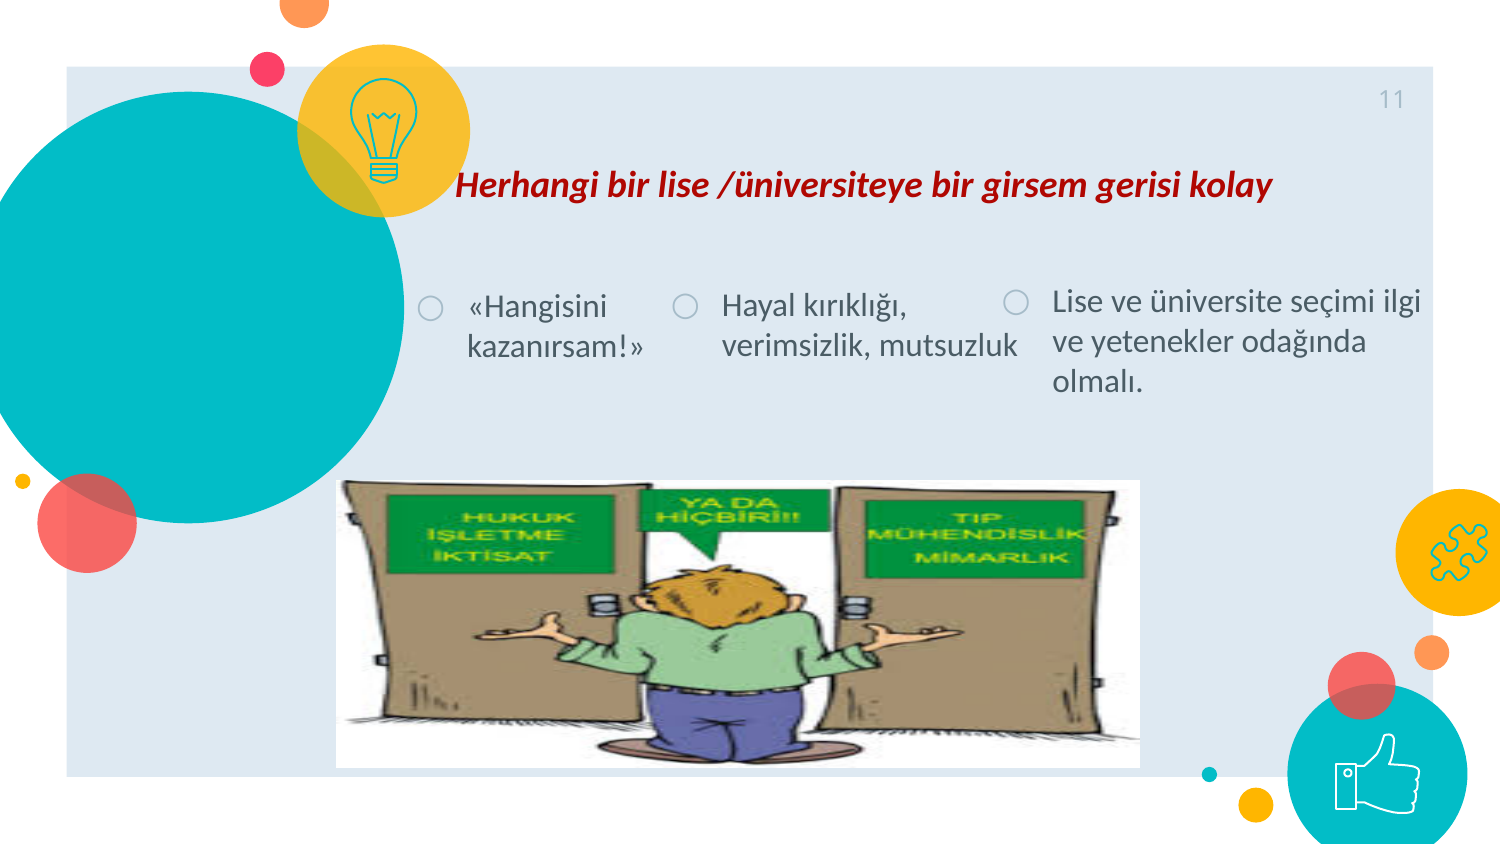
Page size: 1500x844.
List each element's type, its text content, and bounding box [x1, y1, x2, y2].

list Hayal kırıklığı, verimsizlik, mutsuzluk [631, 267, 962, 479]
list «Hangisini kazanırsam!» [377, 269, 631, 479]
picture [336, 480, 1140, 768]
title Herhangi bir lise /üniversiteye bir girsem gerisi kolay [440, 106, 1447, 260]
slide_number 11 [1331, 68, 1422, 134]
list Lise ve üniversite seçimi ilgi ve yetenekler odağında olmalı. [962, 263, 1471, 621]
